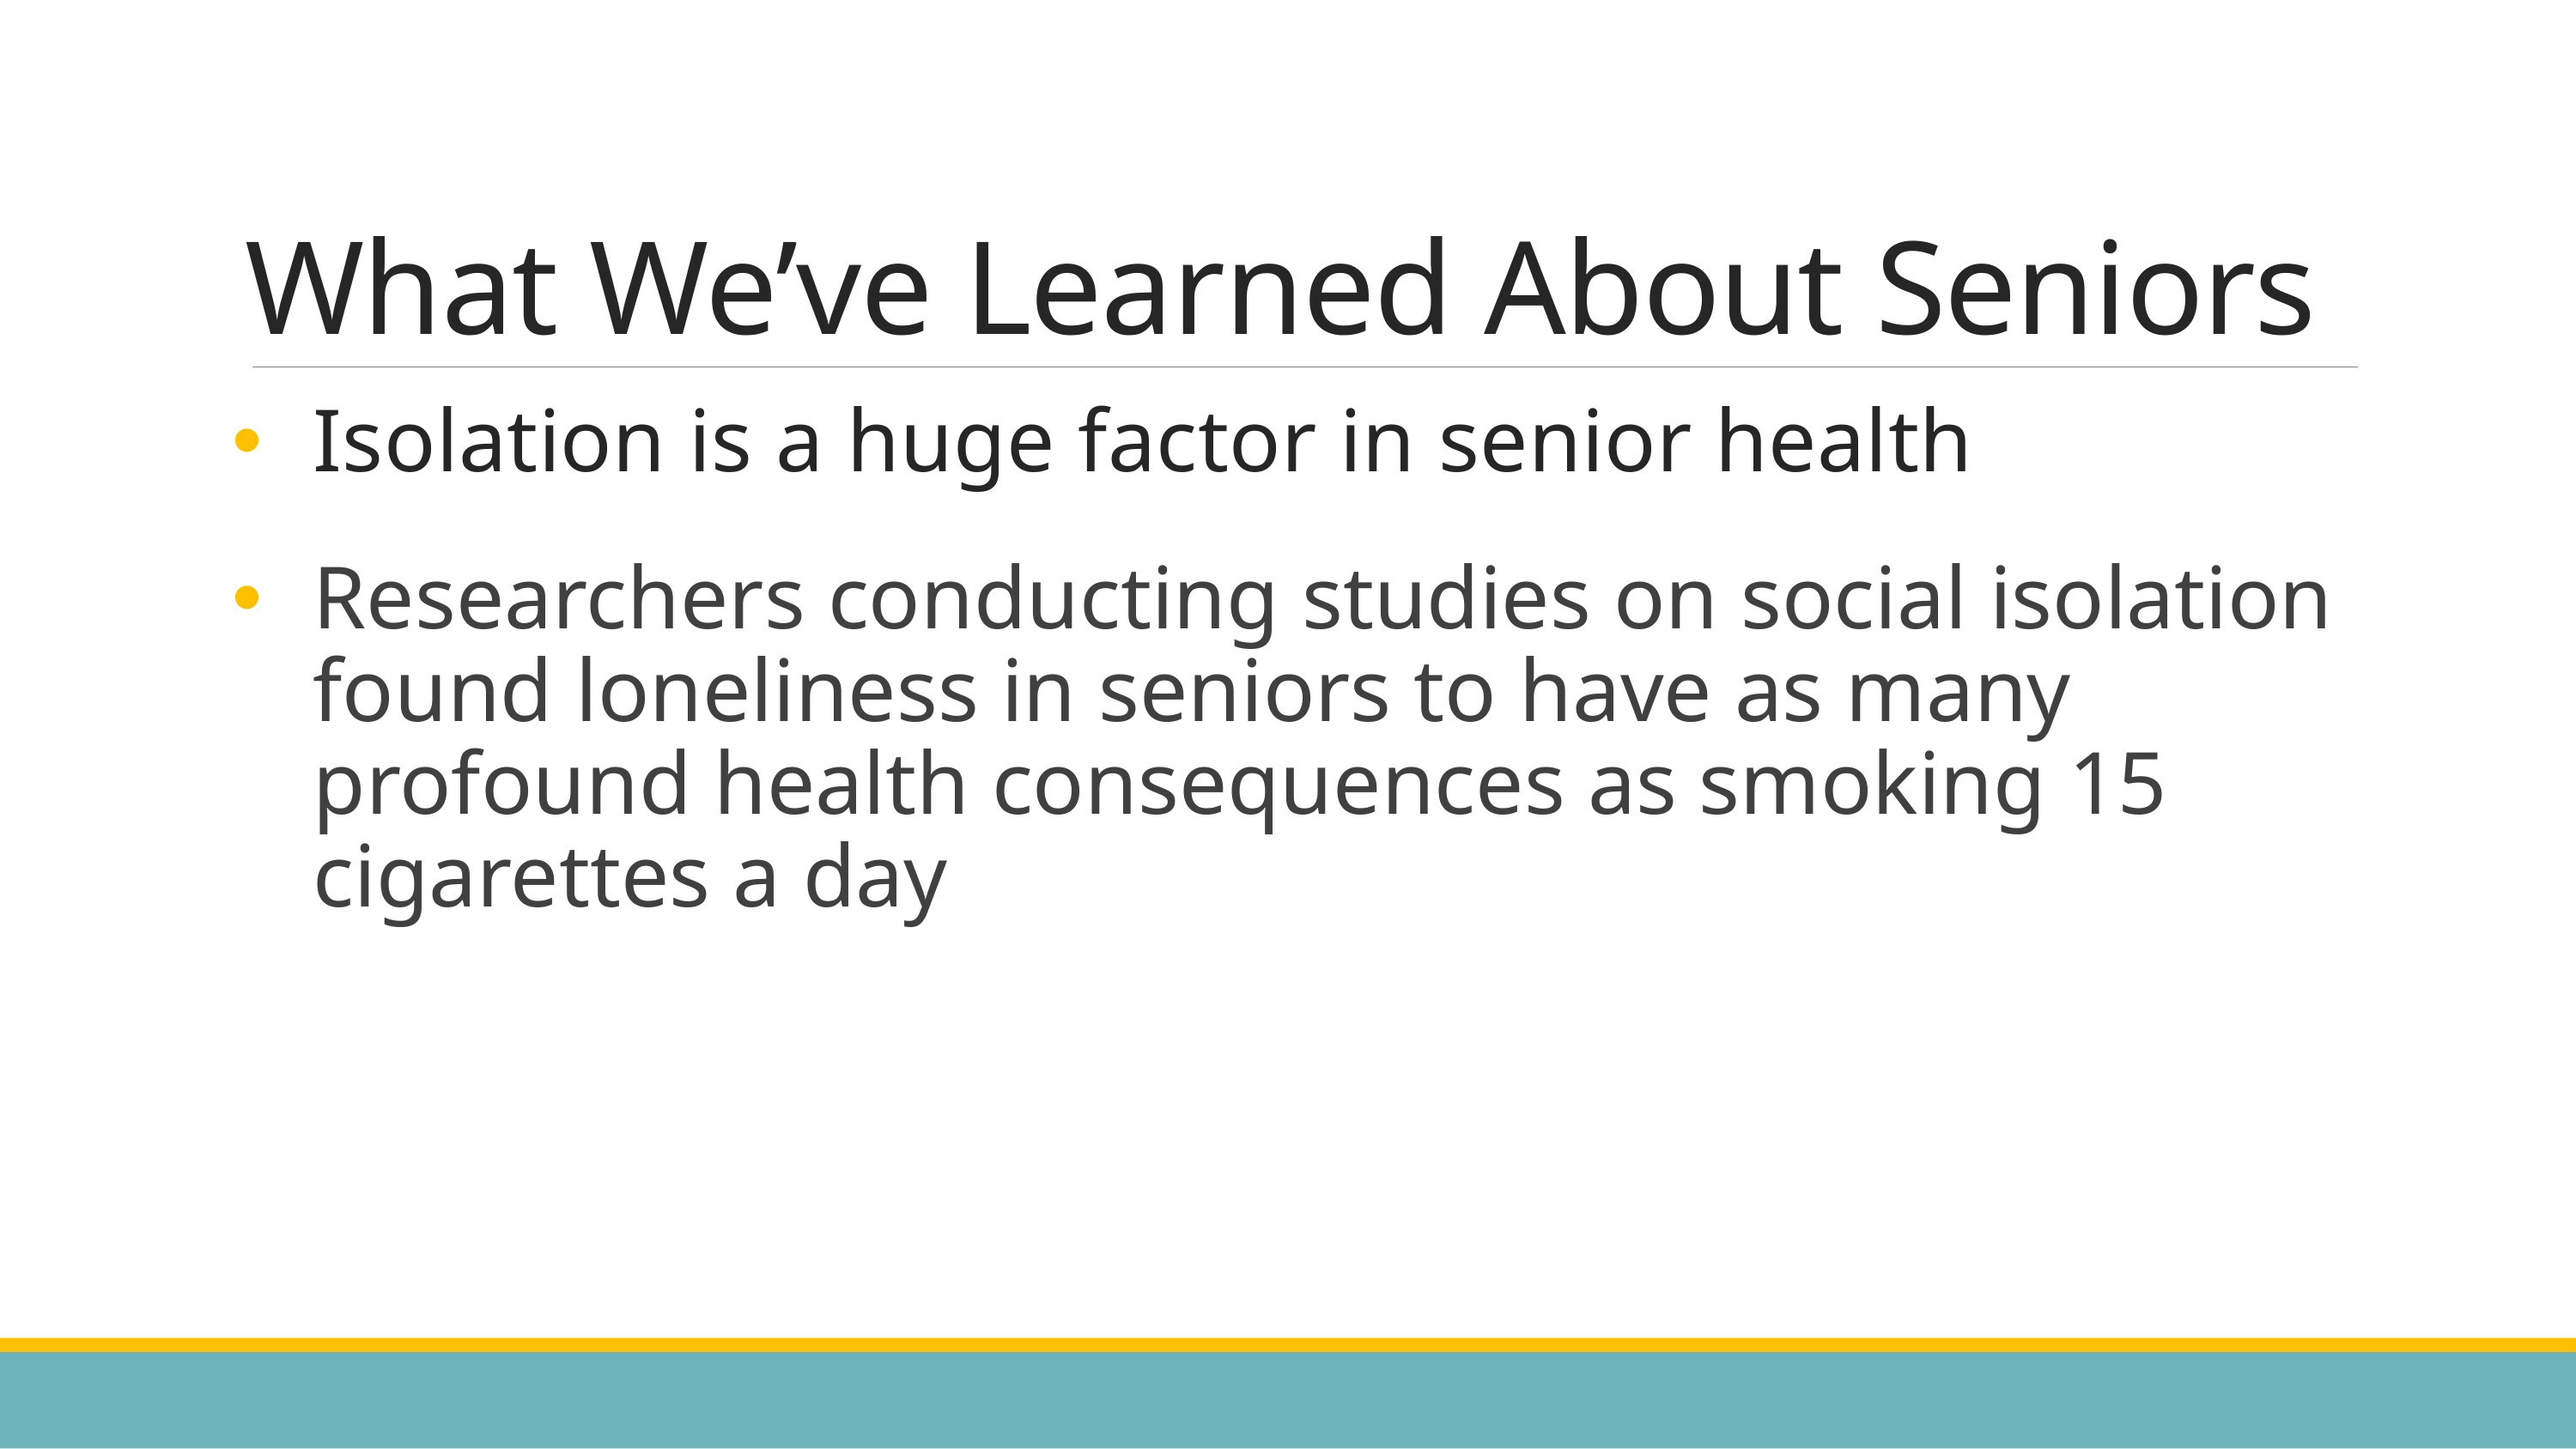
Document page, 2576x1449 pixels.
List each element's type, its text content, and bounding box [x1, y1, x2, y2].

list Isolation is a huge factor in senior health Researchers conducting studies on social isolation found loneliness in seniors to have as many profound health consequences as smoking 15 cigarettes a day [232, 391, 2357, 1242]
title What We’ve Learned About Seniors [232, 60, 2357, 367]
